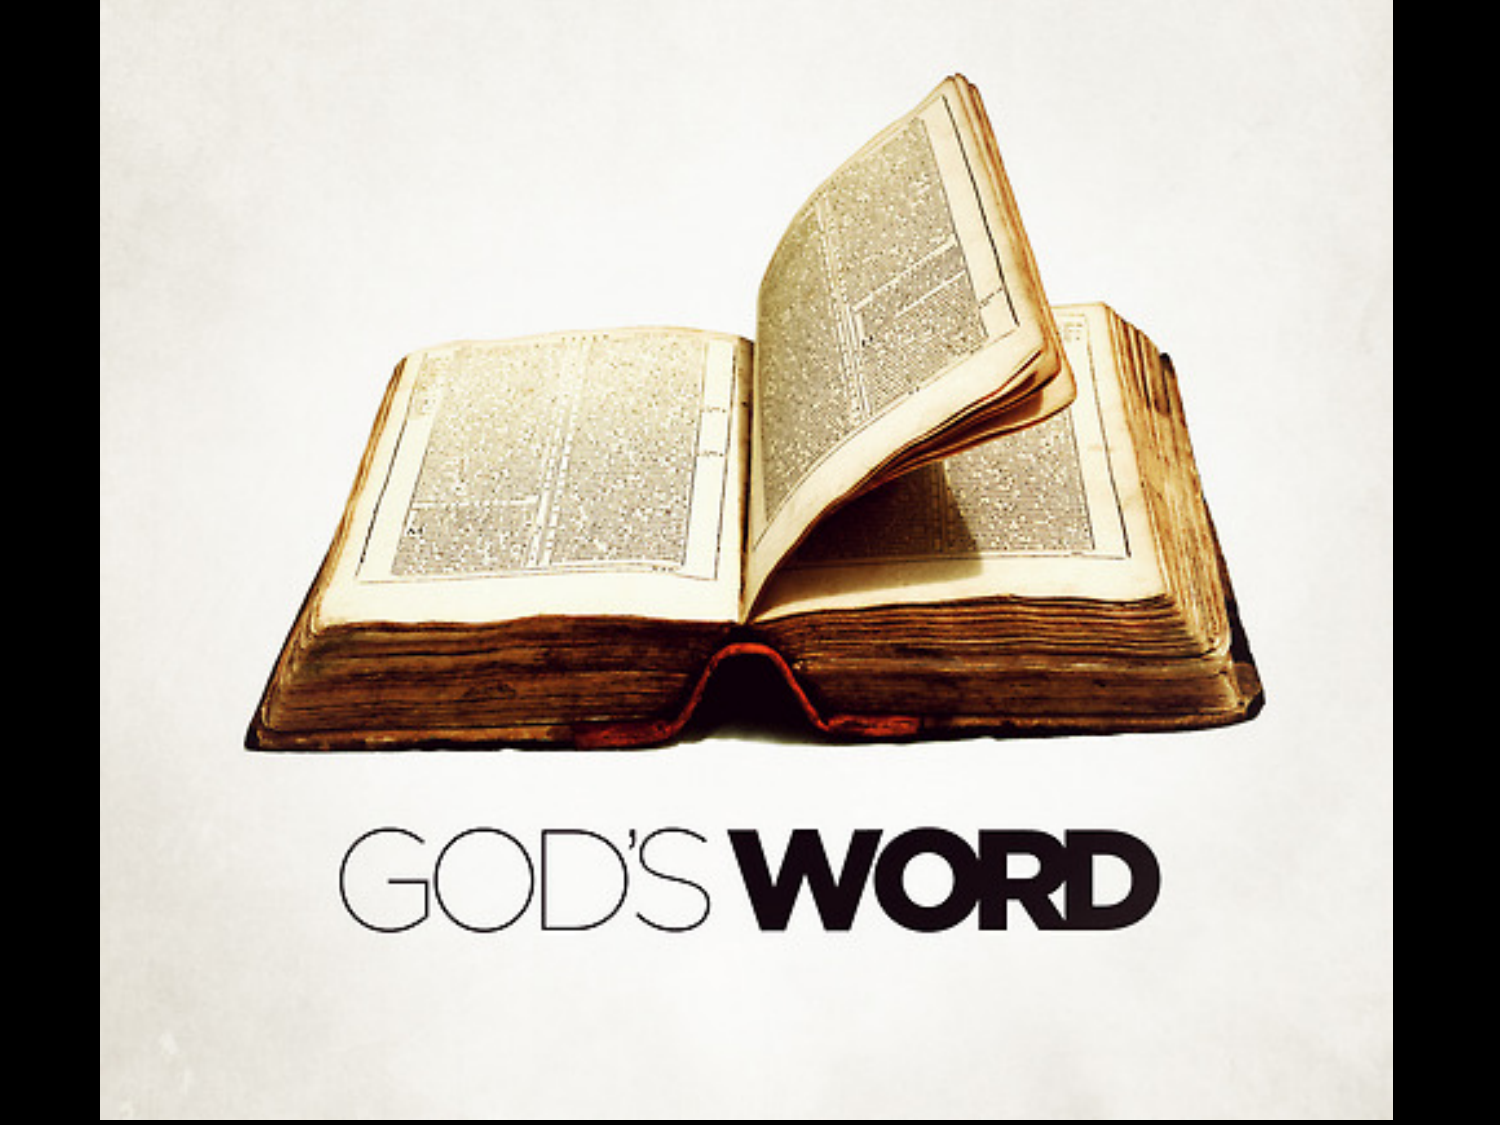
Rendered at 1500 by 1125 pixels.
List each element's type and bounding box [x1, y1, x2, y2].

picture [100, 0, 1394, 1120]
